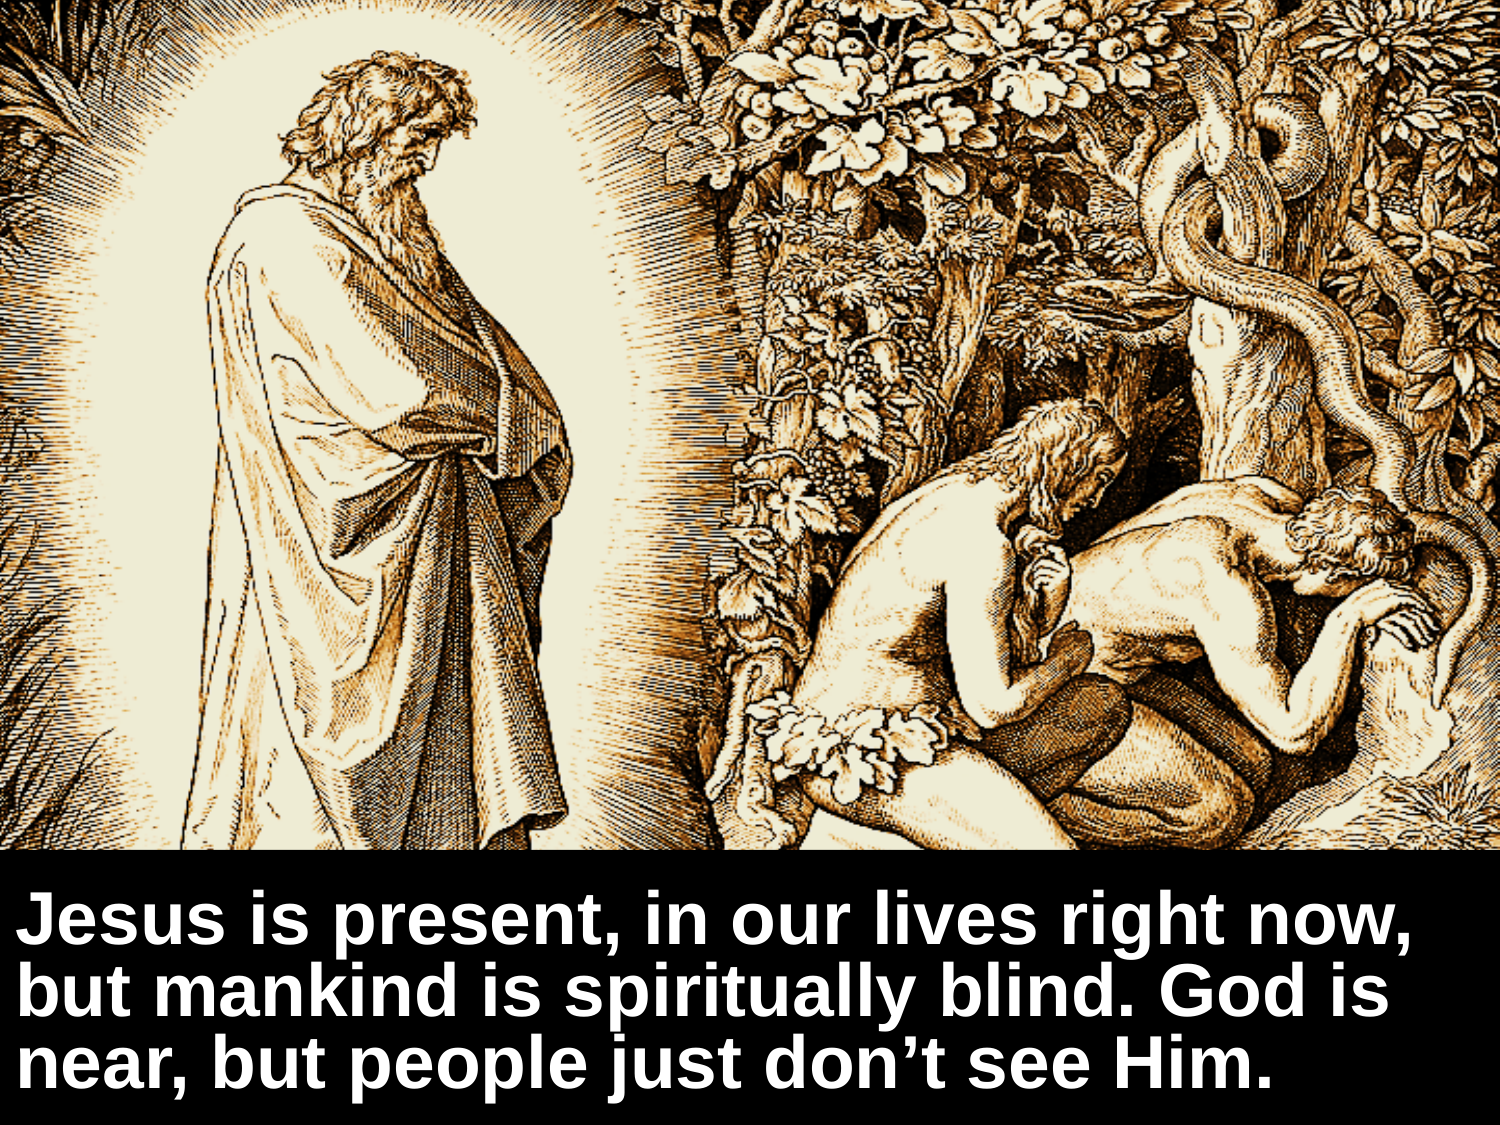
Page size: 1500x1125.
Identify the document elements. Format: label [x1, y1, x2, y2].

list [0, 0, 1500, 1125]
